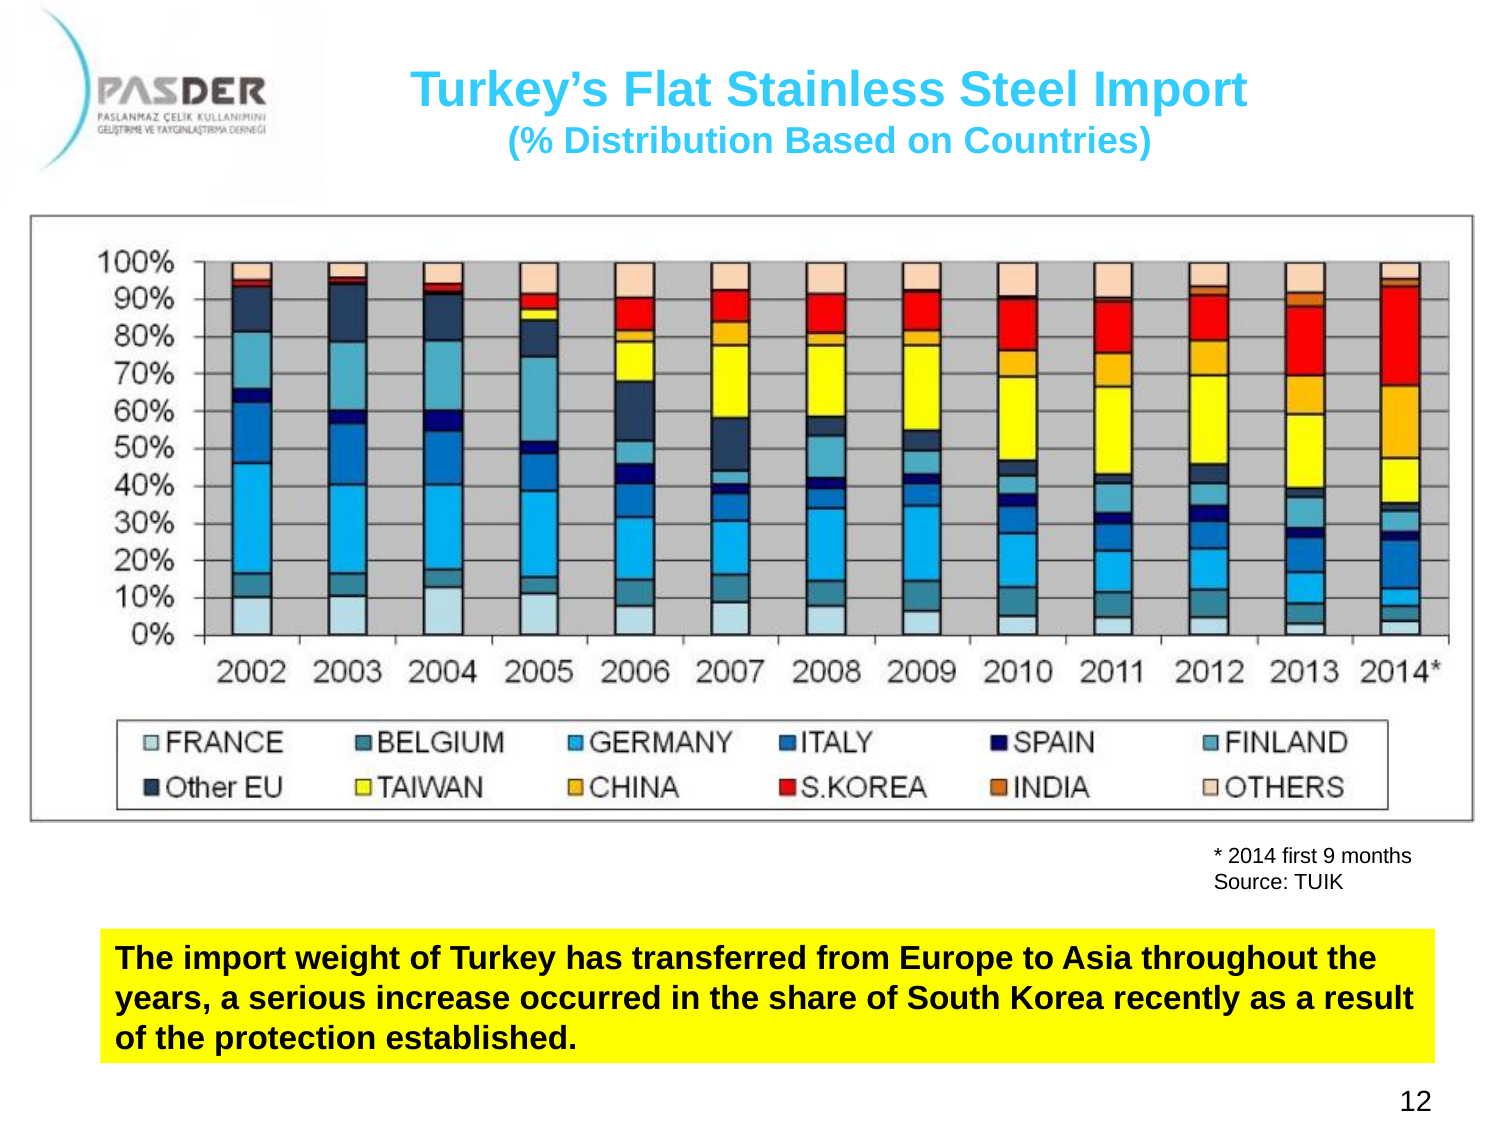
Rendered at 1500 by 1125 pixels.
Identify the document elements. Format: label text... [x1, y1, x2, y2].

picture [0, 0, 325, 203]
slide_number 11 [1096, 1074, 1448, 1125]
text_box The import weight of Turkey has transferred from Europe to Asia throughout the years, a serious increase occurred in the share of South Korea recently as a result of the protection established. [100, 928, 1436, 1064]
text_box * 2014 first 9 months Source: TUIK [1198, 834, 1471, 902]
picture [29, 214, 1475, 823]
title Turkey’s Flat Stainless Steel Import (% Distribution Based on Countries) [330, 56, 1406, 161]
